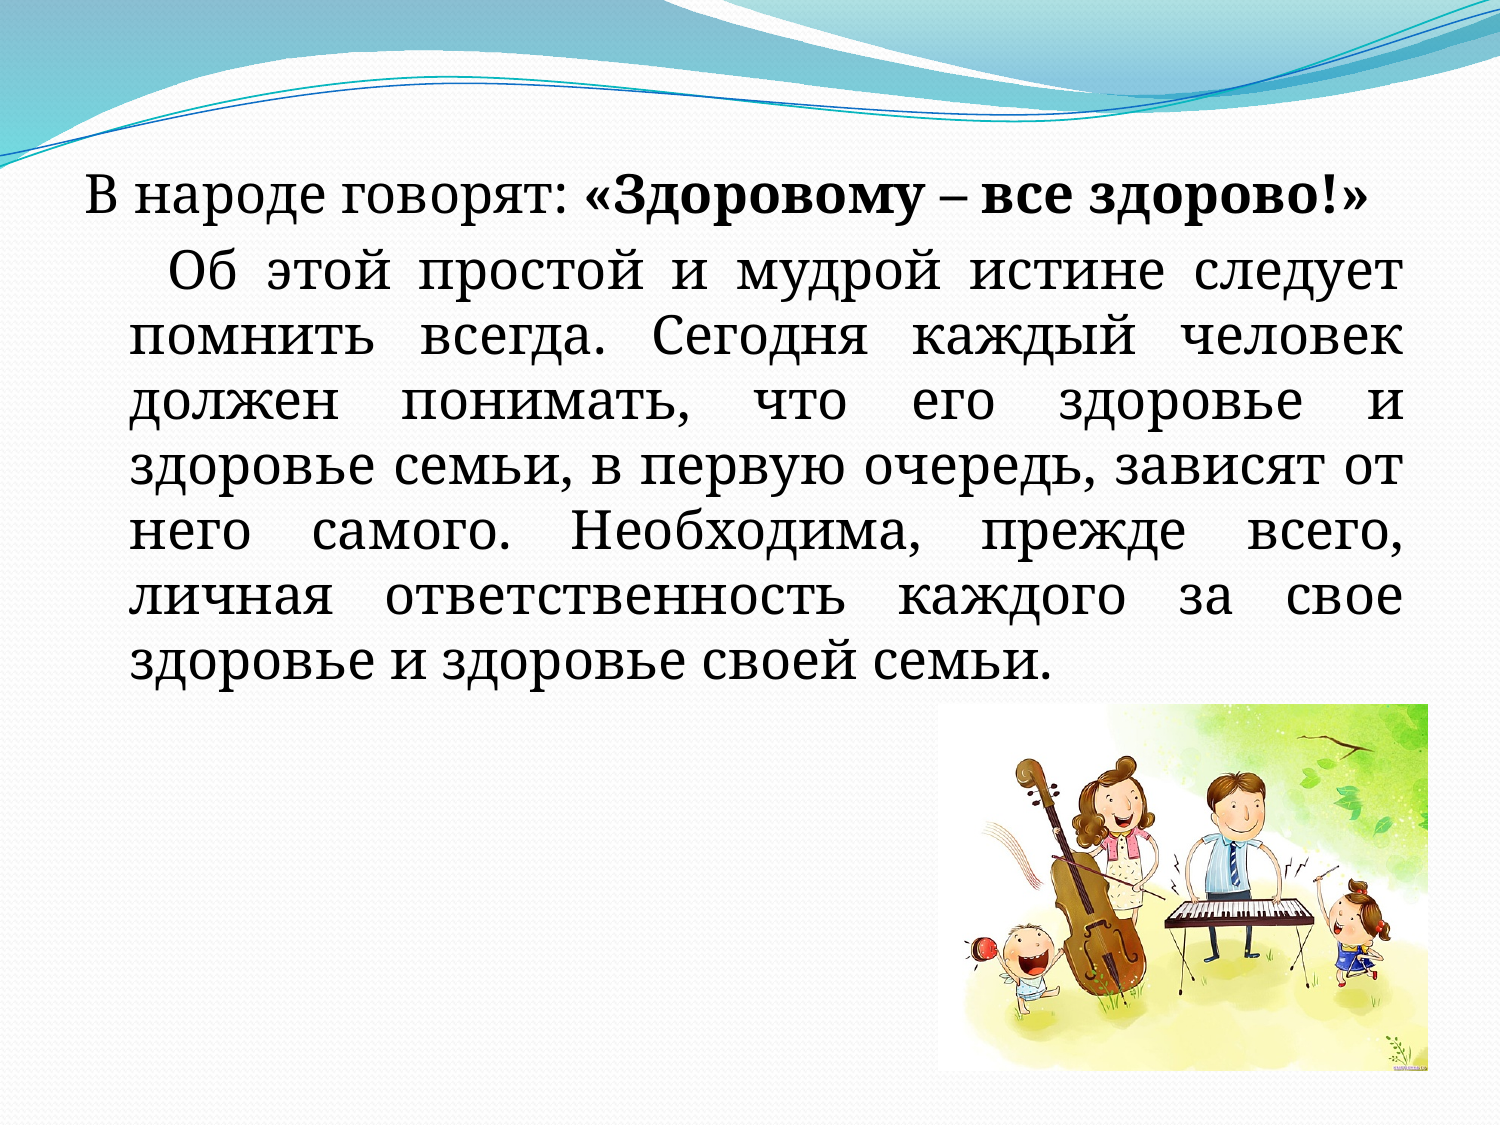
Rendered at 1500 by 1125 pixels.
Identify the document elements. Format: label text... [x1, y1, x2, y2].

picture [938, 704, 1428, 1072]
list В народе говорят: «Здоровому – все здорово!» Об этой простой и мудрой истине следует помнить всегда. Сегодня каждый человек должен понимать, что его здоровье и здоровье семьи, в первую очередь, зависят от него самого. Необходима, прежде всего, личная ответственность каждого за свое здоровье и здоровье своей семьи. [70, 152, 1421, 921]
